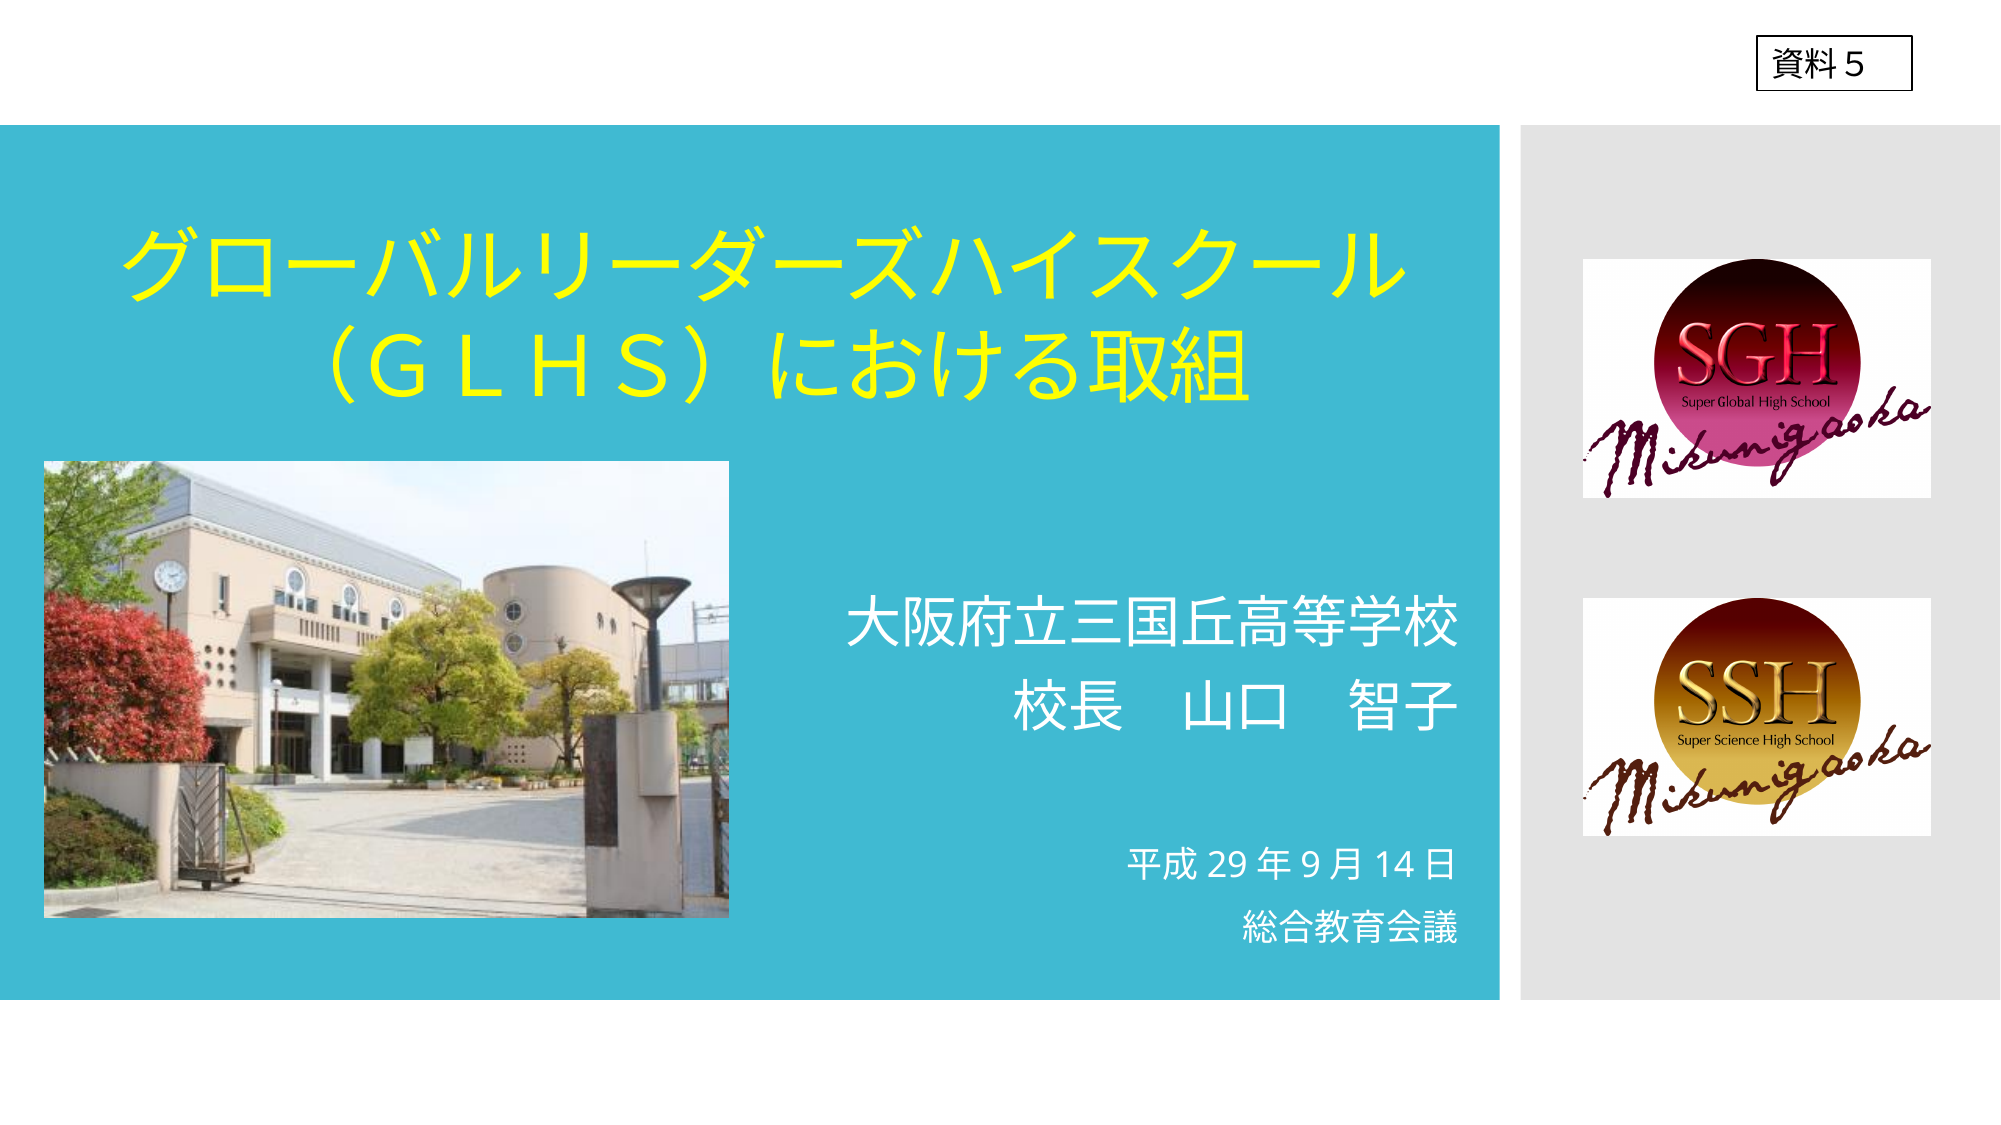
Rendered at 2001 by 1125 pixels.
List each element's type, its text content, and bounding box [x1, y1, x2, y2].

picture [1582, 259, 1931, 498]
picture [44, 461, 729, 918]
title グローバルリーダーズハイスクール（ＧＬＨＳ）における取組 [72, 145, 1455, 541]
picture [1582, 597, 1931, 837]
subtitle 大阪府立三国丘高等学校 校長 山口 智子 平成29年9月14日 総合教育会議 [584, 586, 1474, 956]
text_box 資料５ [1756, 35, 1913, 91]
